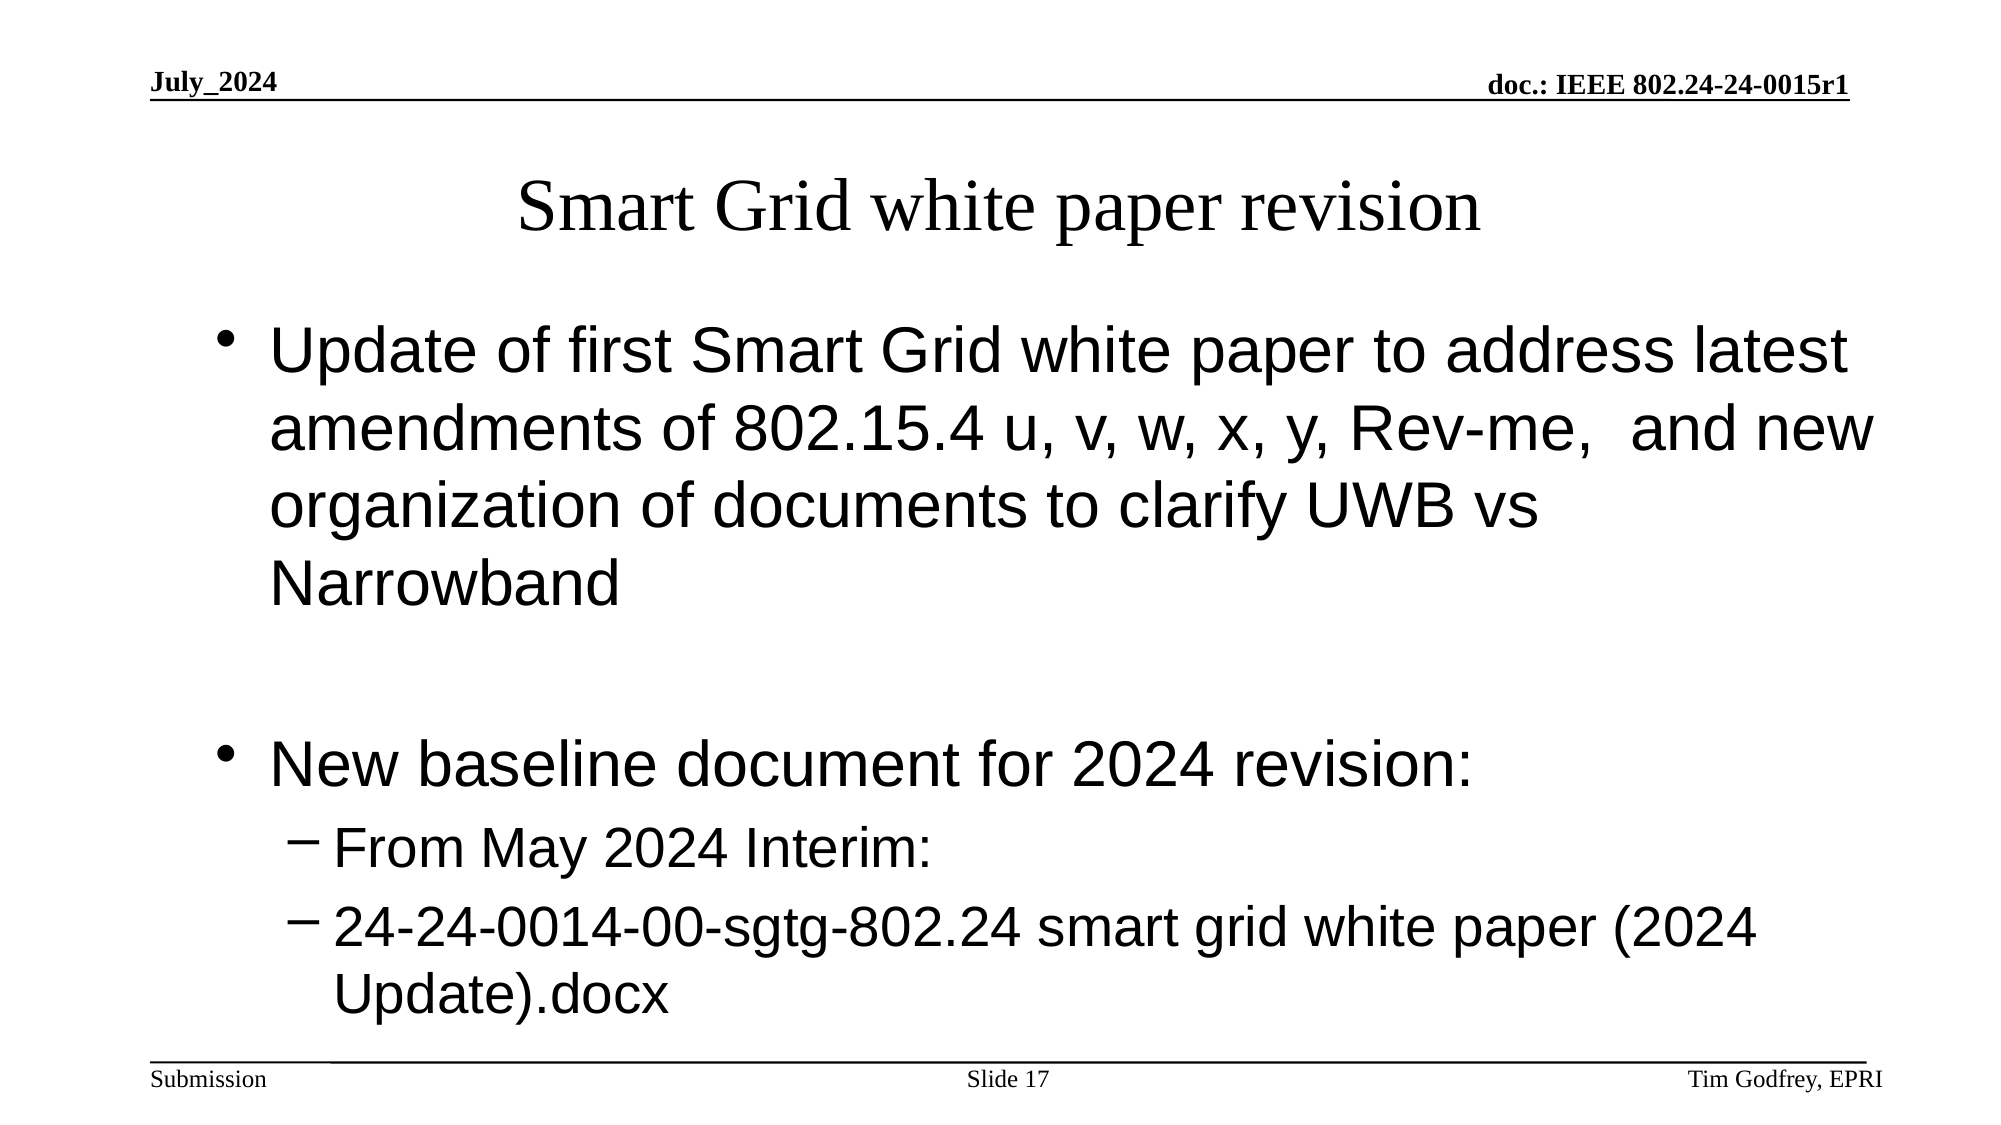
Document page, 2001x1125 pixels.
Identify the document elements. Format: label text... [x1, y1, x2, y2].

list Update of first Smart Grid white paper to address latest amendments of 802.15.4 u, v, w, x, y, Rev-me, and new organization of documents to clarify UWB vs Narrowband New baseline document for 2024 revision: From May 2024 Interim: 24-24-0014-00-sgtg-802.24 smart grid white paper (2024 Update).docx [200, 299, 1900, 1038]
slide_number Slide 17 [966, 1062, 1051, 1093]
footer Tim Godfrey, EPRI [1200, 1062, 1884, 1108]
title Smart Grid white paper revision [150, 112, 1850, 288]
